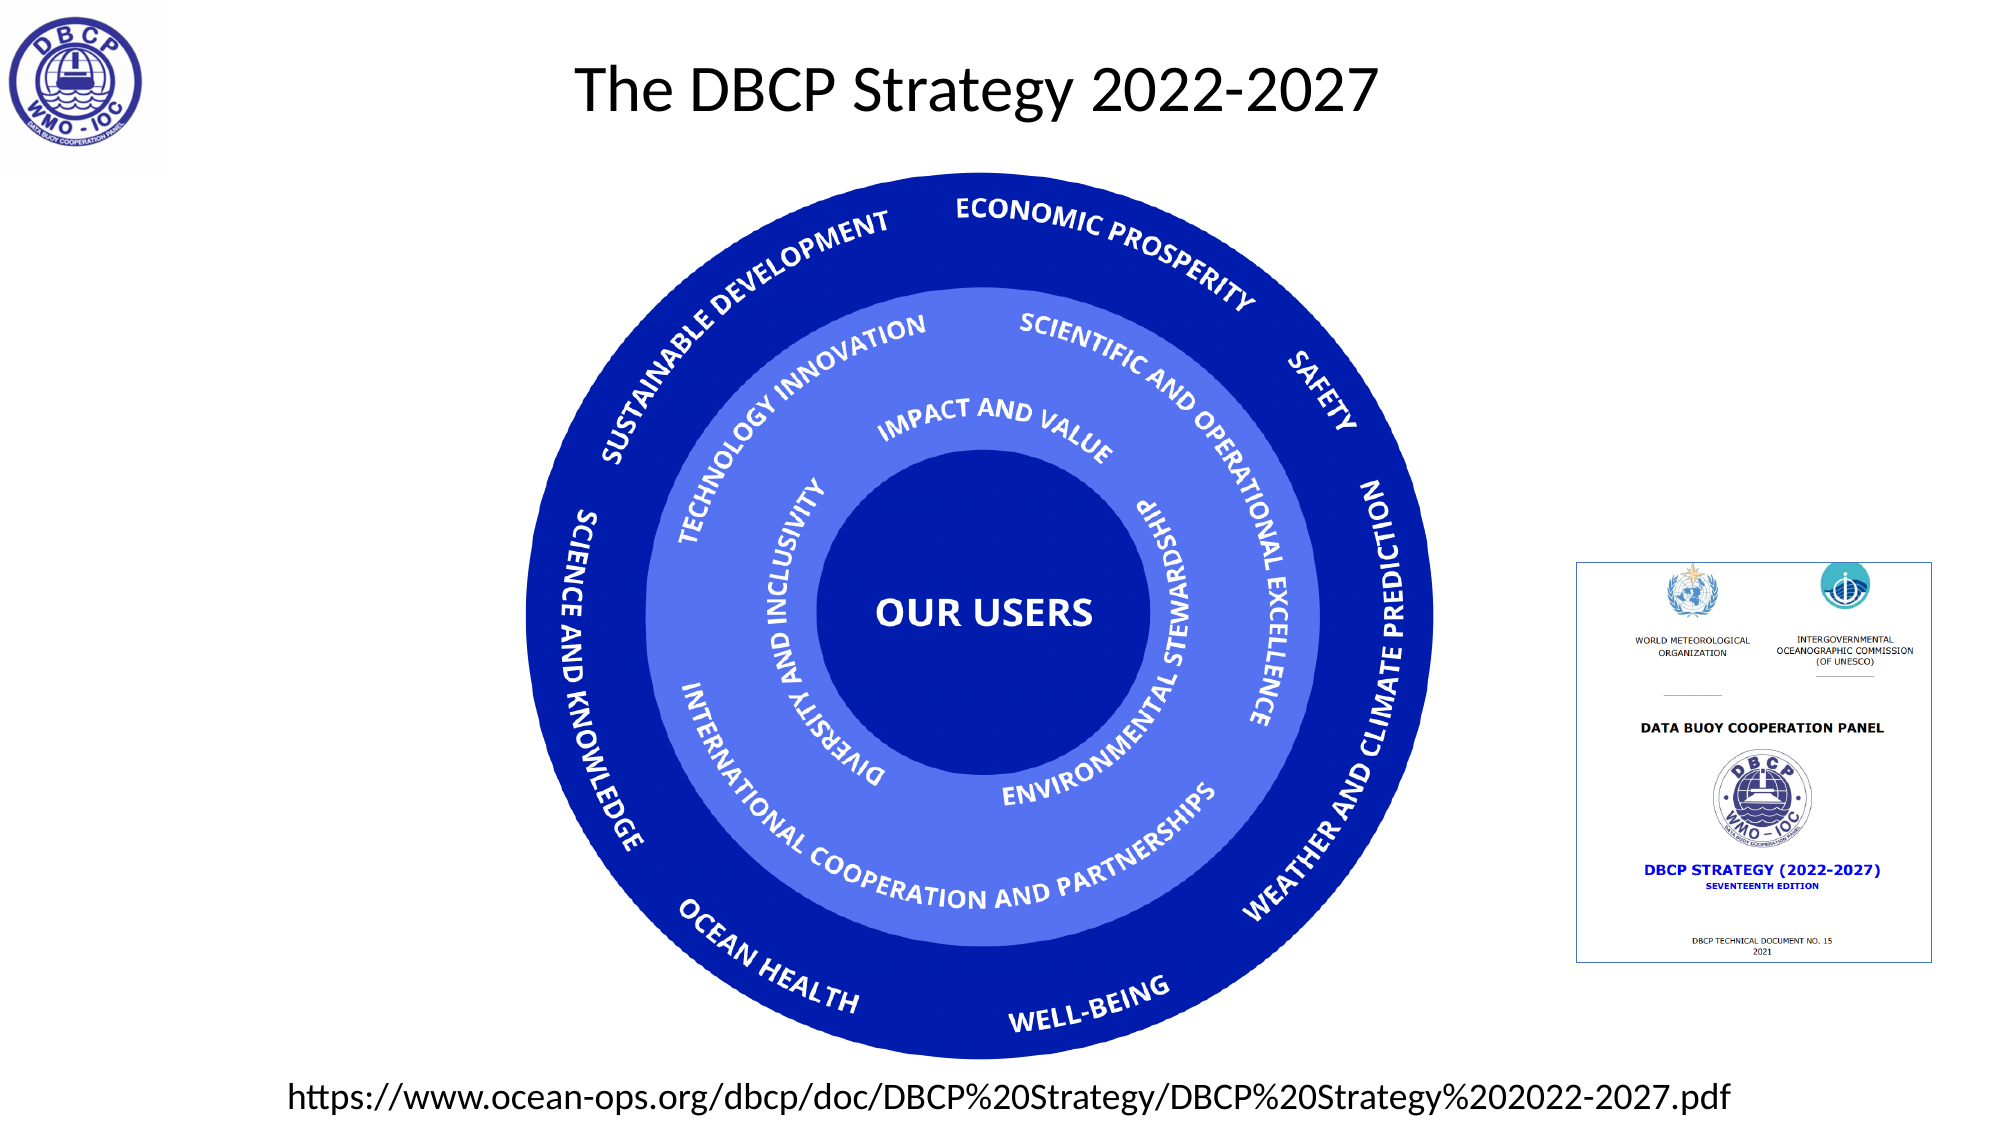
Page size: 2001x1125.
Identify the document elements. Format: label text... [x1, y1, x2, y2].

text_box The DBCP Strategy 2022-2027 [202, 36, 1753, 132]
text_box https://www.ocean-ops.org/dbcp/doc/DBCP%20Strategy/DBCP%20Strategy%202022-2027.pdf [272, 1064, 1930, 1125]
picture [1576, 562, 1932, 963]
picture [0, 0, 167, 171]
picture [516, 147, 1439, 1072]
